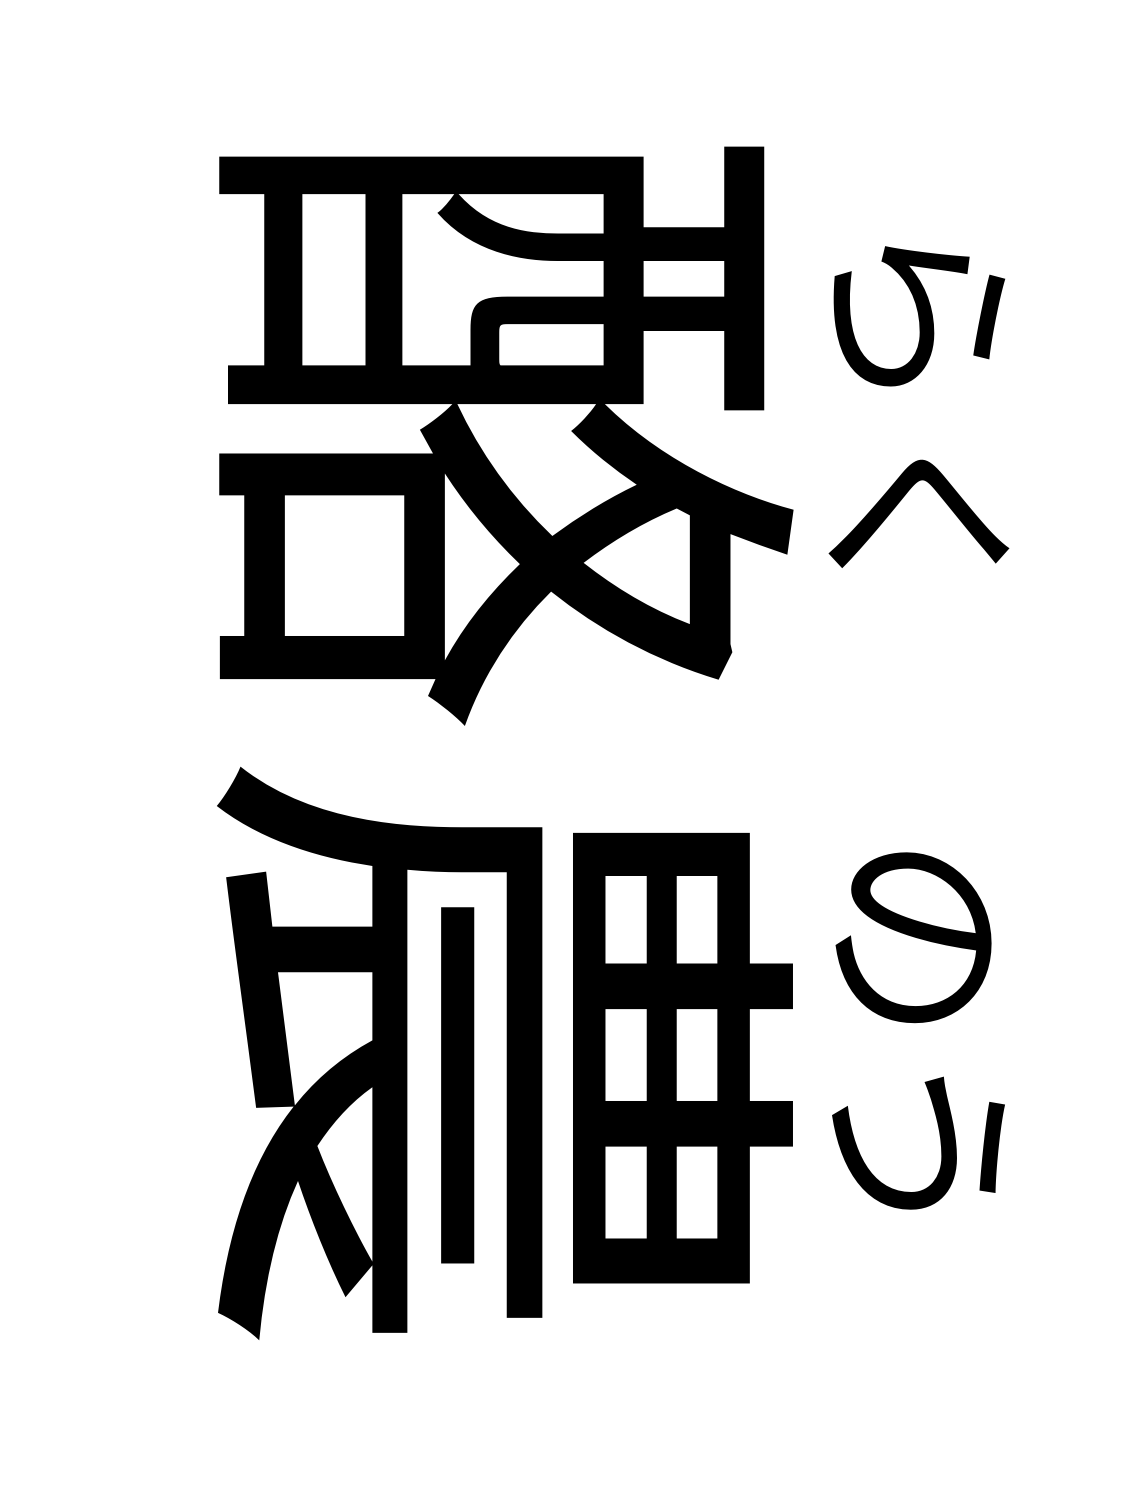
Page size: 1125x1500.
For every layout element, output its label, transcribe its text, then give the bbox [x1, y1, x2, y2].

text_box 酪農 [135, 116, 894, 1384]
text_box らく のう [775, 194, 1058, 1459]
